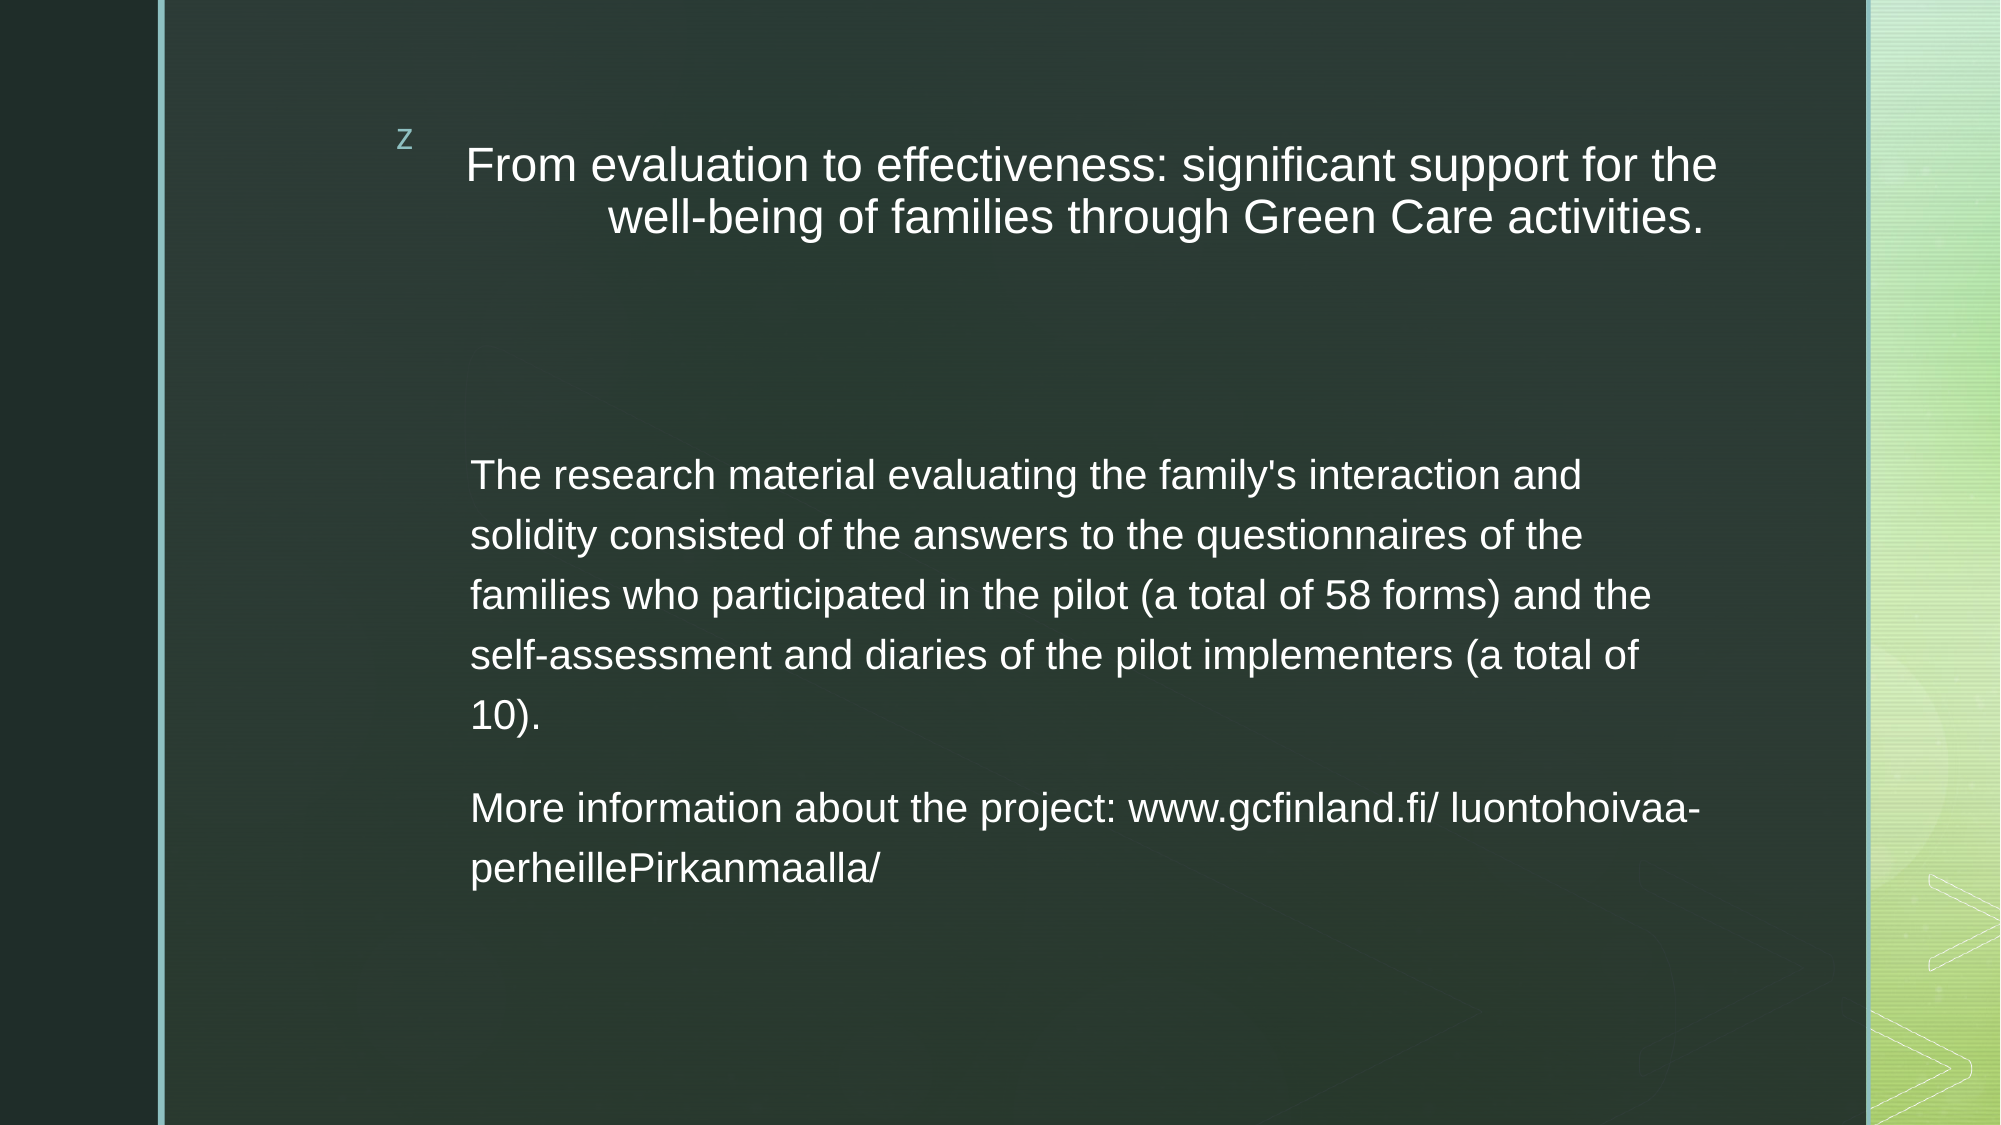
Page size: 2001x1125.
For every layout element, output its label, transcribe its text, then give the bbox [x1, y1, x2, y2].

picture [1871, 0, 2001, 1125]
title From evaluation to effectiveness: significant support for the well-being of families through Green Care activities. [428, 132, 1734, 310]
list The research material evaluating the family's interaction and solidity consisted of the answers to the questionnaires of the families who participated in the pilot (a total of 58 forms) and the self-assessment and diaries of the pilot implementers (a total of 10). More information about the project: www.gcfinland.fi/ luontohoivaa-perheillePirkanmaalla/ [454, 336, 1734, 993]
